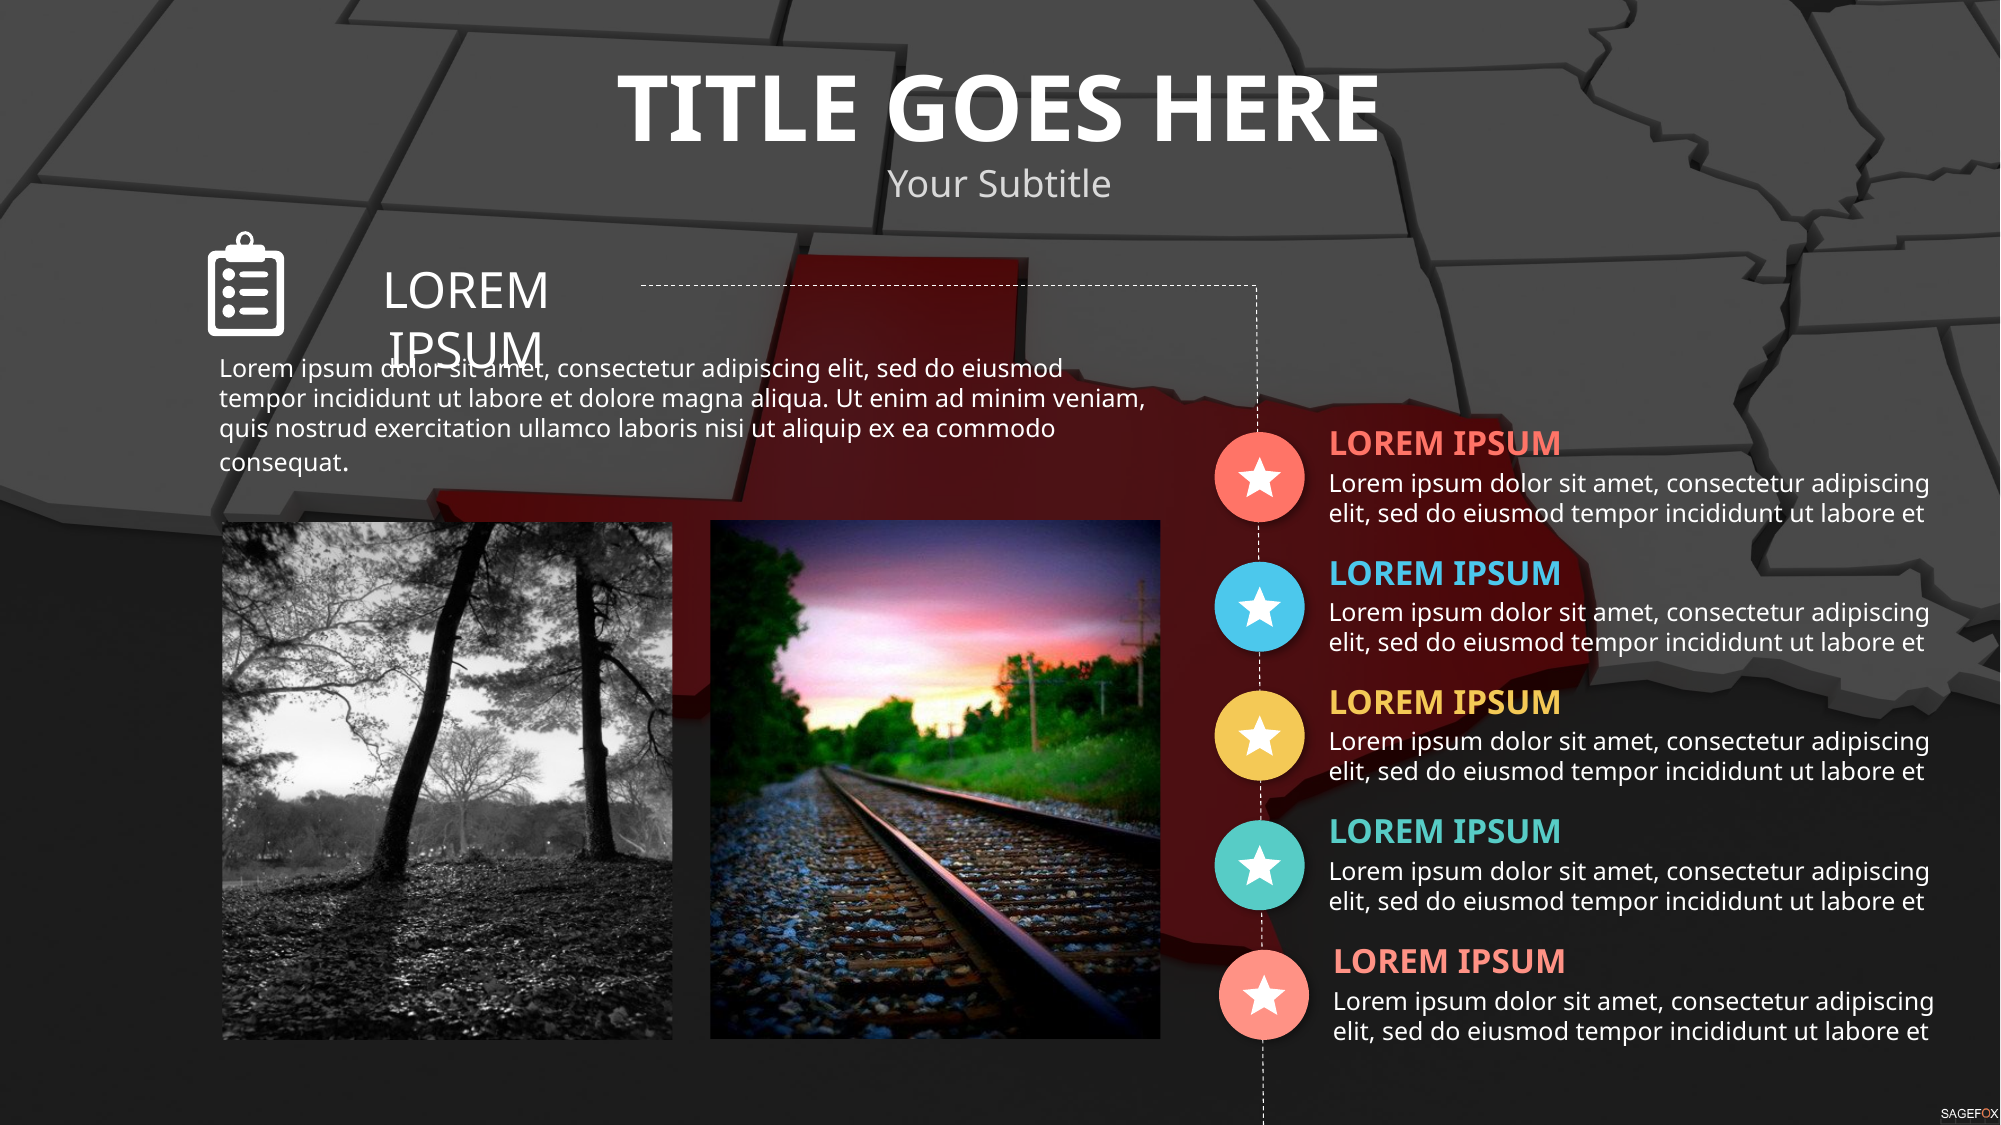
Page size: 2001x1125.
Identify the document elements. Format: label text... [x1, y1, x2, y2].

picture [0, 0, 2001, 1125]
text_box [1256, 287, 1264, 432]
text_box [1256, 781, 1264, 820]
text_box [221, 521, 673, 1041]
text_box Lorem ipsum dolor sit amet, consectetur adipiscing elit, sed do eiusmod tempor incididunt ut labore et dolore magna aliqua. Ut enim ad minim veniam, quis nostrud exercitation ullamco laboris nisi ut aliquip ex ea commodo consequat. [204, 344, 1168, 485]
text_box [709, 520, 1161, 1039]
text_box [1214, 820, 1305, 911]
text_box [1214, 561, 1305, 652]
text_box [1214, 432, 1305, 523]
text_box LOREM IPSUM Lorem ipsum dolor sit amet, consectetur adipiscing elit, sed do eiusmod tempor incididunt ut labore et [1318, 417, 1953, 533]
text_box LOREM IPSUM Lorem ipsum dolor sit amet, consectetur adipiscing elit, sed do eiusmod tempor incididunt ut labore et [1318, 675, 1953, 791]
text_box LOREM IPSUM Lorem ipsum dolor sit amet, consectetur adipiscing elit, sed do eiusmod tempor incididunt ut labore et [1318, 805, 1953, 921]
text_box LOREM IPSUM [292, 250, 642, 344]
text_box TITLE GOES HERE Your Subtitle [548, 42, 1452, 212]
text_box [207, 231, 285, 337]
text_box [1256, 523, 1264, 561]
text_box LOREM IPSUM Lorem ipsum dolor sit amet, consectetur adipiscing elit, sed do eiusmod tempor incididunt ut labore et [1318, 546, 1953, 662]
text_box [1214, 690, 1305, 781]
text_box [1218, 949, 1309, 1040]
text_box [1256, 911, 1264, 949]
text_box LOREM IPSUM Lorem ipsum dolor sit amet, consectetur adipiscing elit, sed do eiusmod tempor incididunt ut labore et [1322, 935, 1958, 1050]
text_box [1256, 1040, 1264, 1125]
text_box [1256, 652, 1264, 690]
